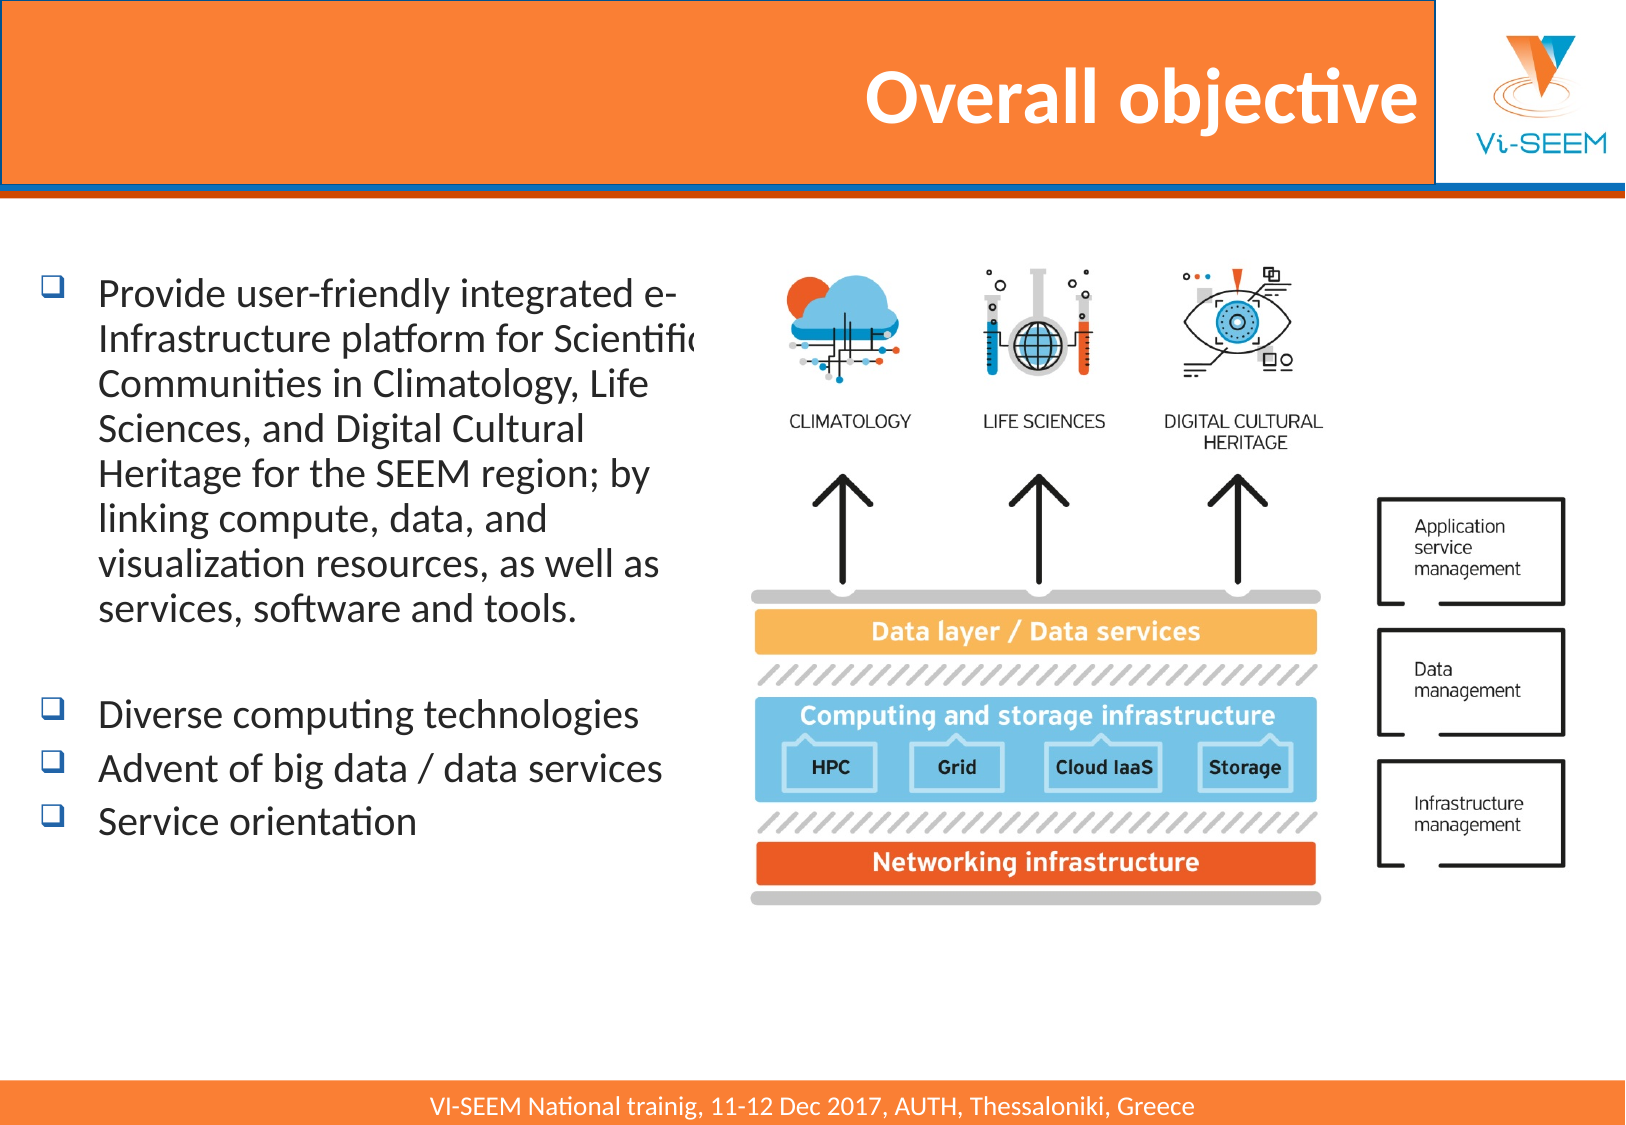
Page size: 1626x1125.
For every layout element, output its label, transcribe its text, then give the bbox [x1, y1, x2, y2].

footer VI-SEEM National trainig, 11-12 Dec 2017, AUTH, Thessaloniki, Greece [0, 1080, 1625, 1125]
title Overall objective [0, 0, 1436, 185]
text_box Provide user-friendly integrated e-Infrastructure platform for Scientific Communities in Climatology, Life Sciences, and Digital Cultural Heritage for the SEEM region; by linking compute, data, and visualization resources, as well as services, software and tools. Diverse computing technologies Advent of big data / data services Service orientation [23, 263, 726, 1064]
picture [1455, 1, 1625, 177]
picture [693, 211, 1618, 960]
